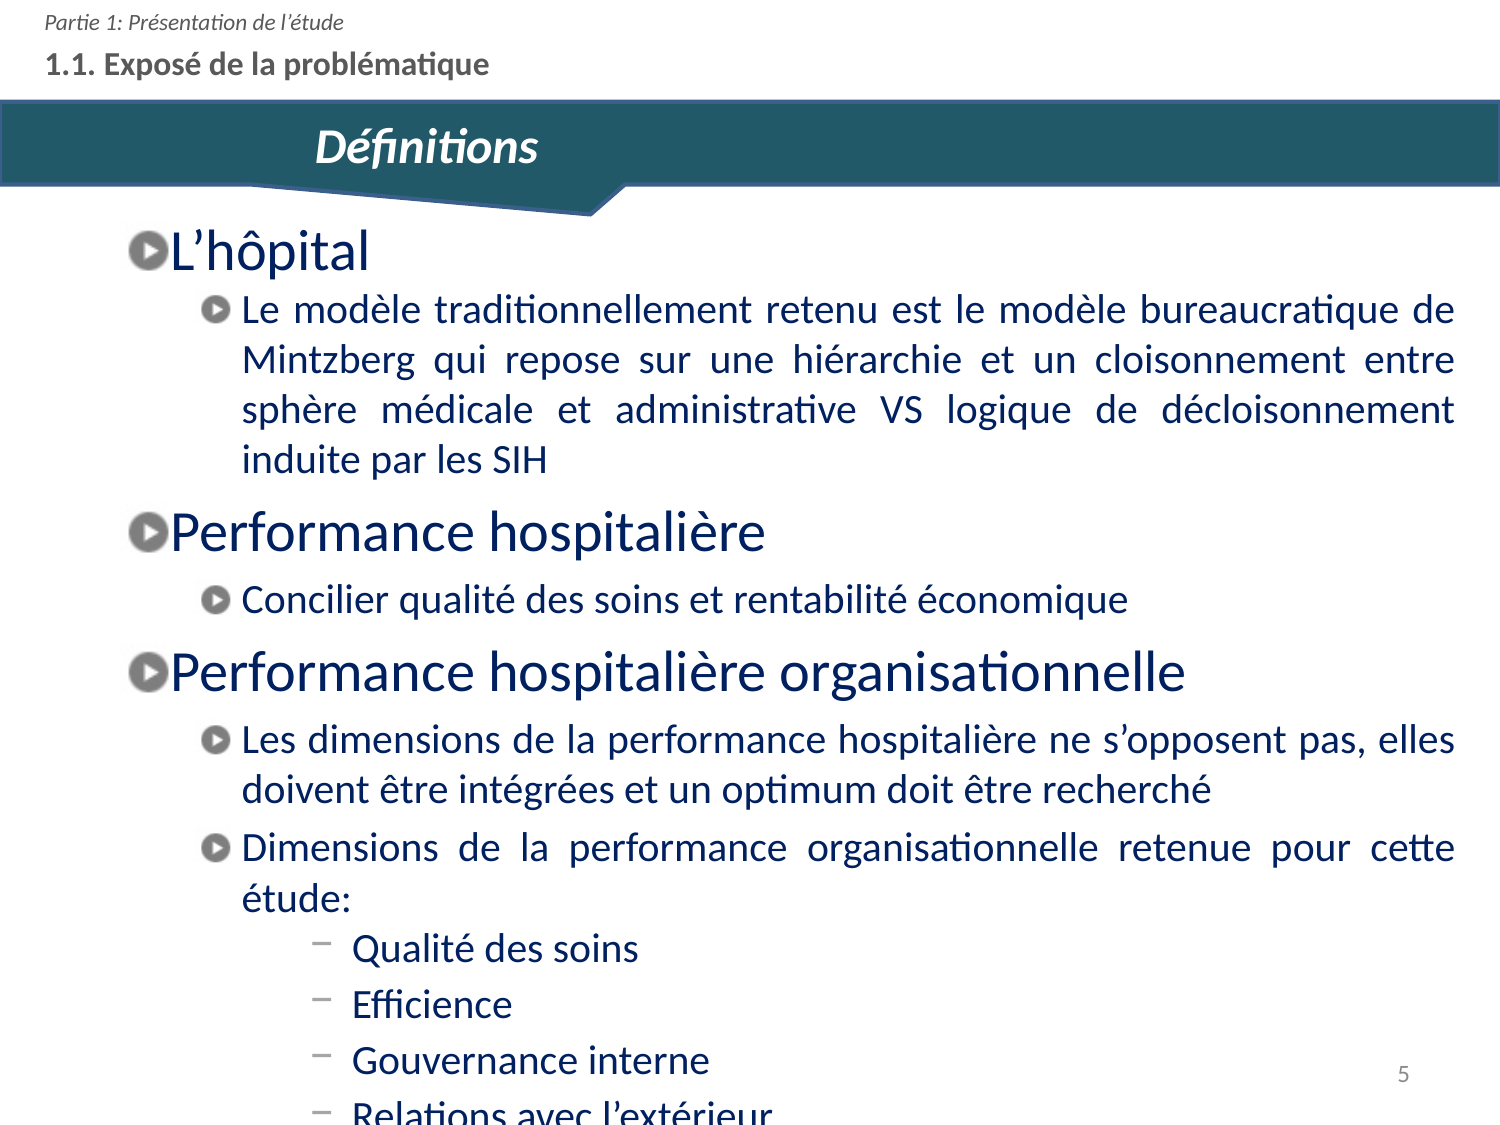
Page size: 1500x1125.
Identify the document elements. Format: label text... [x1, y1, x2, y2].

picture [119, 502, 171, 555]
picture [194, 826, 232, 864]
picture [194, 718, 232, 756]
picture [194, 288, 232, 325]
text_box Définitions [0, 99, 1500, 217]
picture [119, 221, 171, 273]
picture [119, 642, 171, 695]
picture [194, 578, 232, 616]
text_box Partie 1: Présentation de l’étude 1.1. Exposé de la problématique [29, 0, 1305, 90]
text_box L’hôpital Le modèle traditionnellement retenu est le modèle bureaucratique de Mintzberg qui repose sur une hiérarchie et un cloisonnement entre sphère médicale et administrative VS logique de décloisonnement induite par les SIH Performance hospitalière Concilier qualité des soins et rentabilité économique Performance hospitalière organisationnelle Les dimensions de la performance hospitalière ne s’opposent pas, elles doivent être intégrées et un optimum doit être recherché Dimensions de la performance organisationnelle retenue pour cette étude: Qualité des soins Efficience Gouvernance interne Relations avec l’extérieur [29, 588, 1471, 1125]
